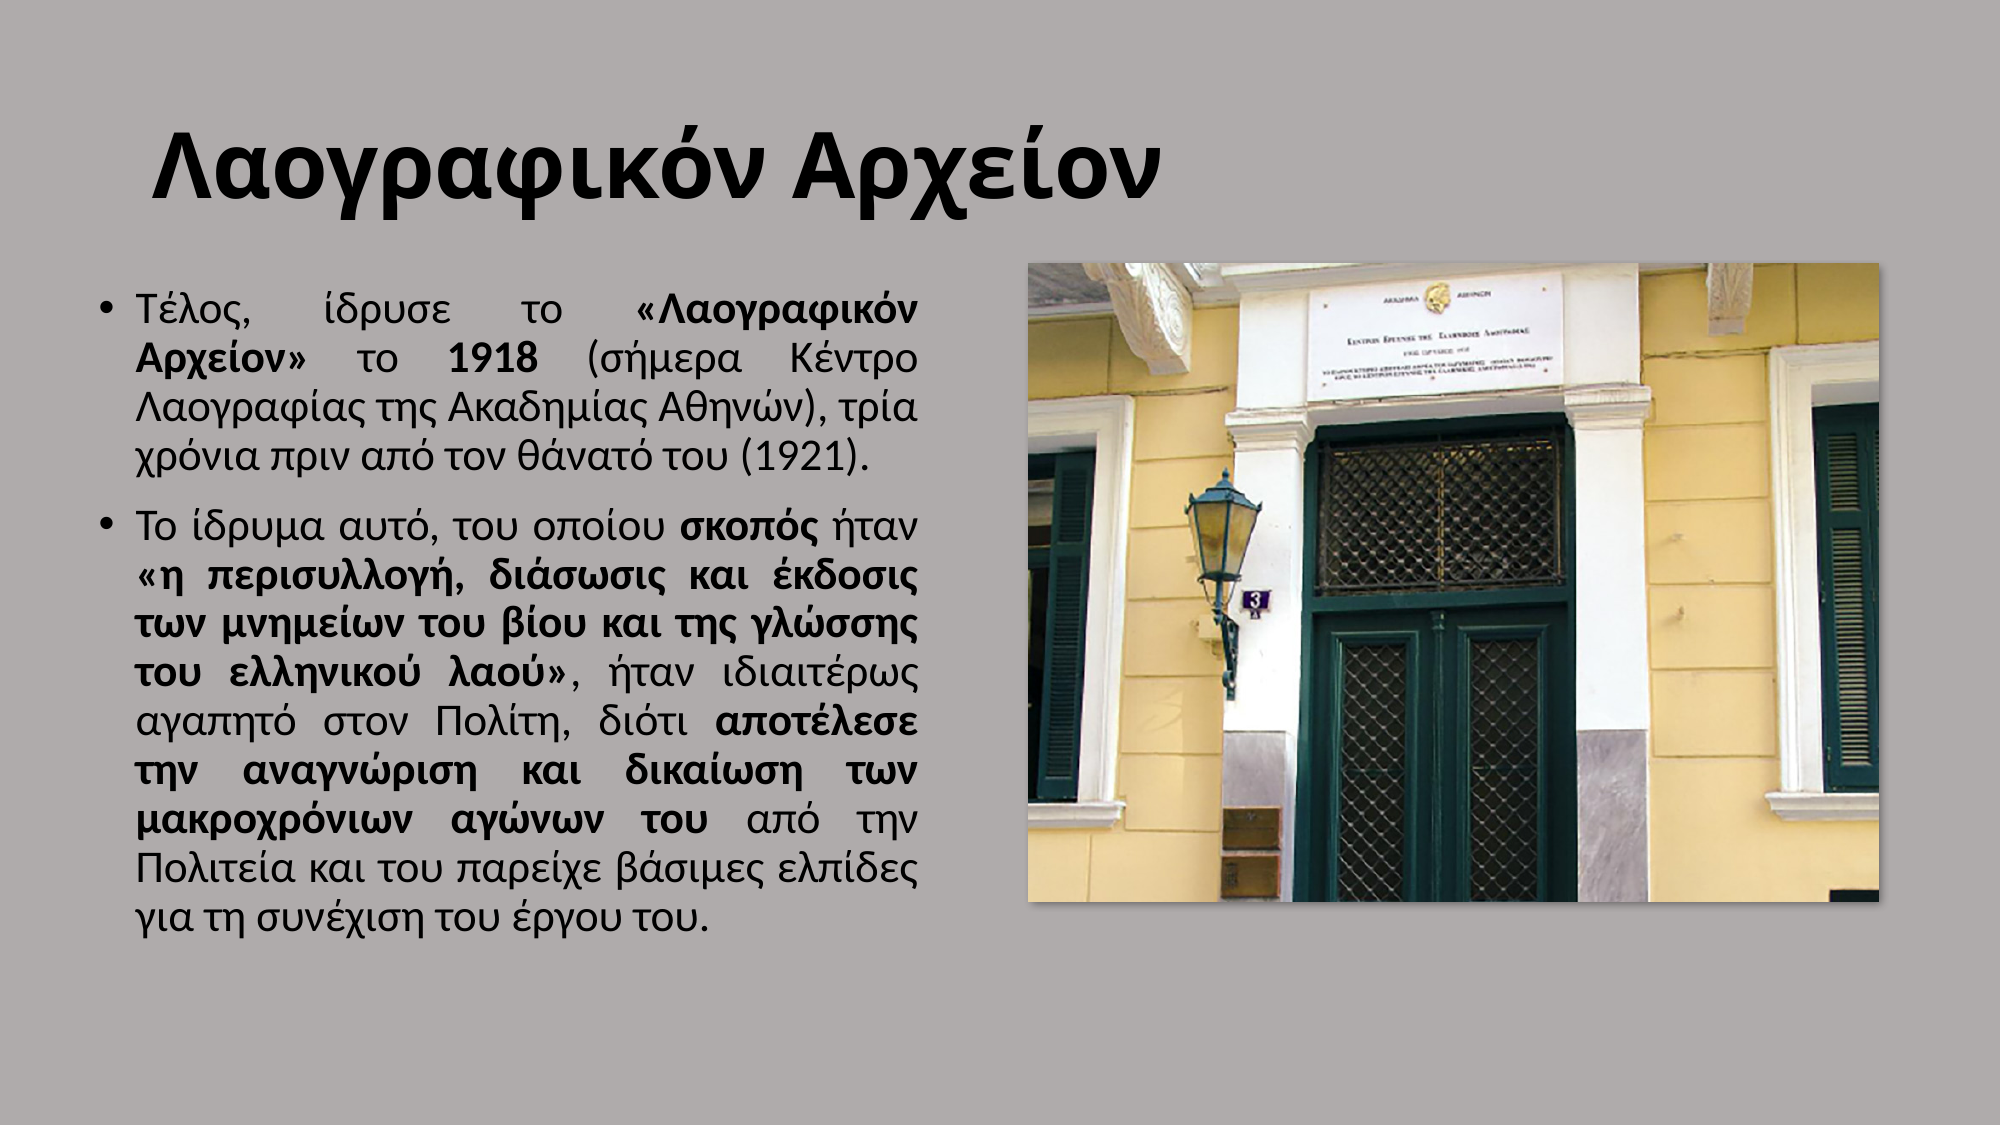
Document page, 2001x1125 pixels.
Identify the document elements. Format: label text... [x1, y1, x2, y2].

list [1028, 263, 1879, 902]
list Τέλος, ίδρυσε το «Λαογραφικόν Αρχείον» το 1918 (σήμερα Κέντρο Λαογραφίας της Ακαδημίας Αθηνών), τρία χρόνια πριν από τον θάνατό του (1921). Το ίδρυμα αυτό, του οποίου σκοπός ήταν «η περισυλλογή, διάσωσις και έκδοσις των µνημείων του βίου και της γλώσσης του ελληνικού λαού», ήταν ιδιαιτέρως αγαπητό στον Πολίτη, διότι αποτέλεσε την αναγνώριση και δικαίωση των μακροχρόνιων αγώνων του από την Πολιτεία και του παρείχε βάσιμες ελπίδες για τη συνέχιση του έργου του. [83, 277, 934, 992]
title Λαογραφικόν Αρχείον [137, 59, 1863, 278]
